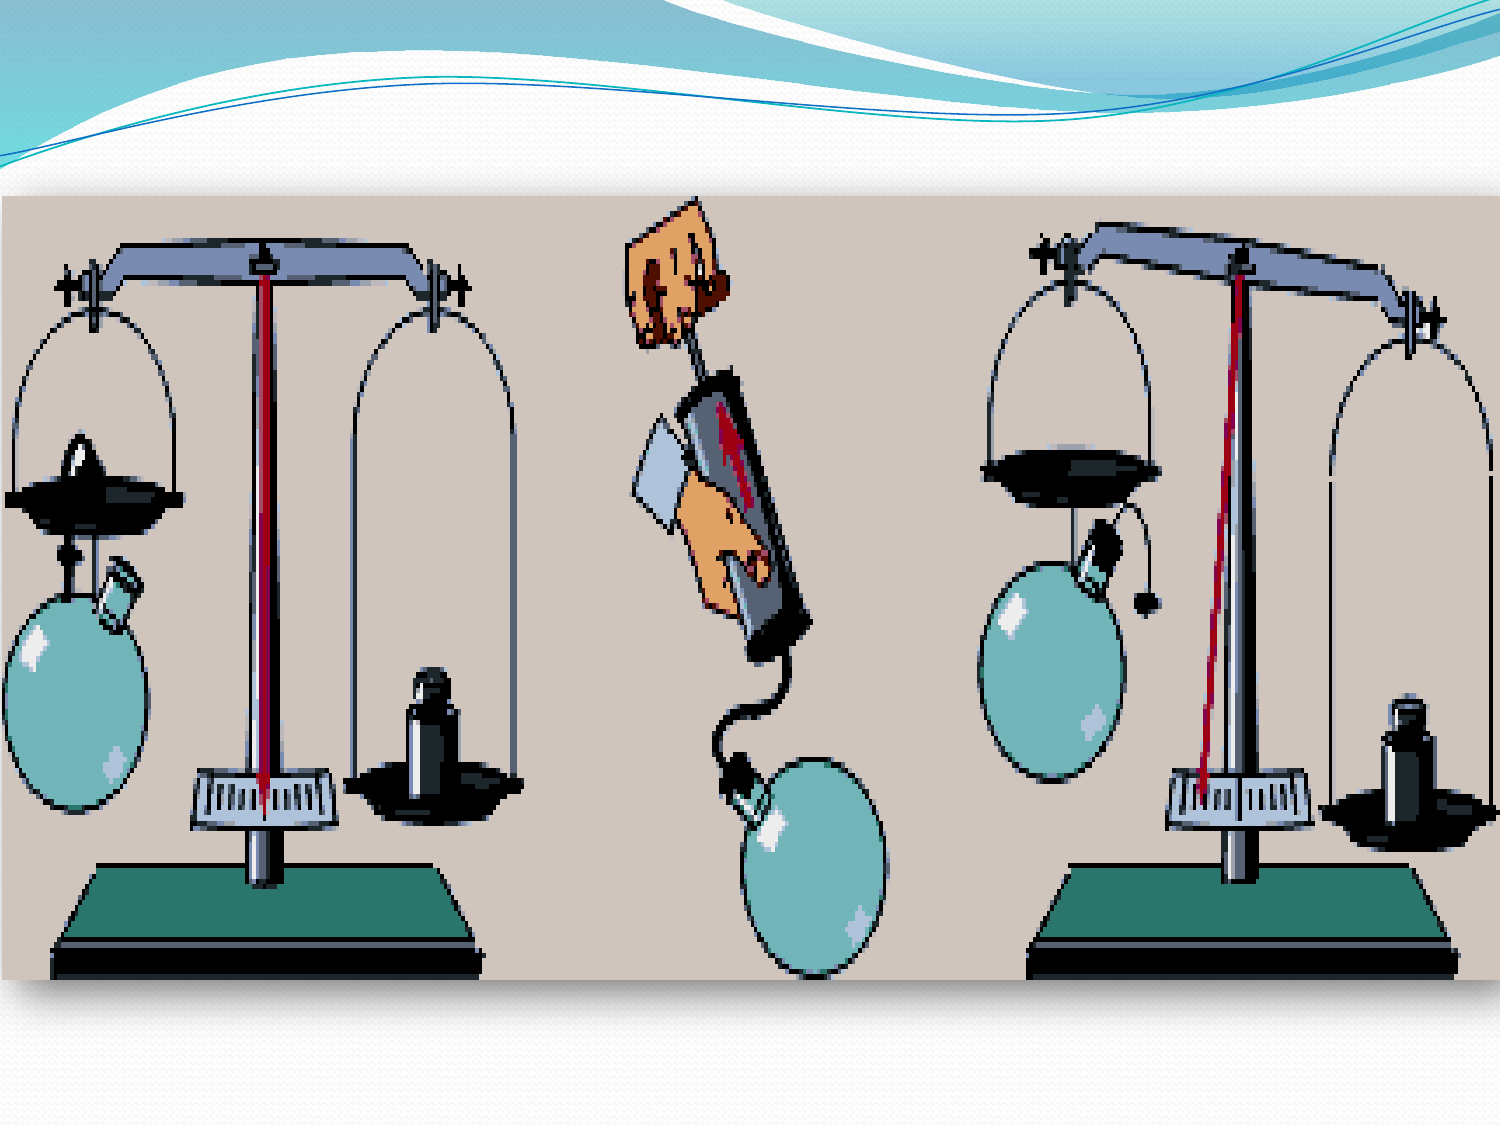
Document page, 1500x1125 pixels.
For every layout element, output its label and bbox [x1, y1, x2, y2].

picture [2, 195, 1500, 980]
